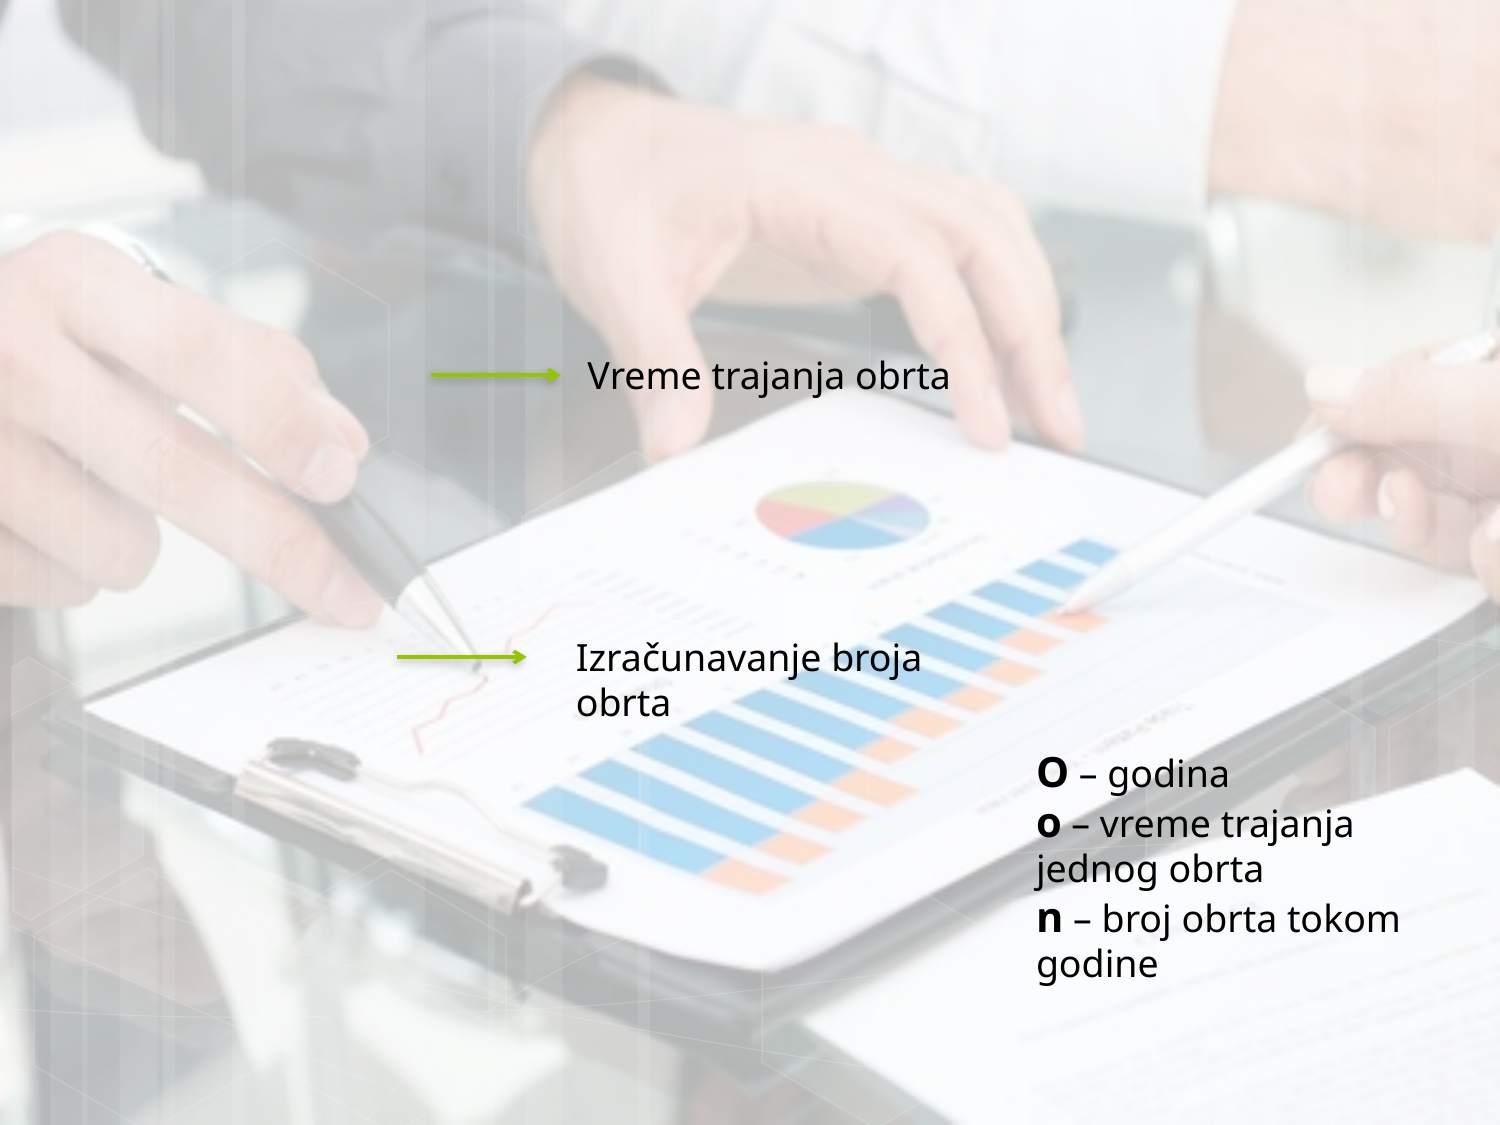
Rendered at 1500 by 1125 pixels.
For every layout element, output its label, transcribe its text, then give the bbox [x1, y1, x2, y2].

text_box O – godina o – vreme trajanja jednog obrta n – broj obrta tokom godine [1021, 737, 1423, 993]
text_box Vreme trajanja obrta [572, 344, 1022, 405]
text_box Izračunavanje broja obrta [561, 626, 956, 732]
